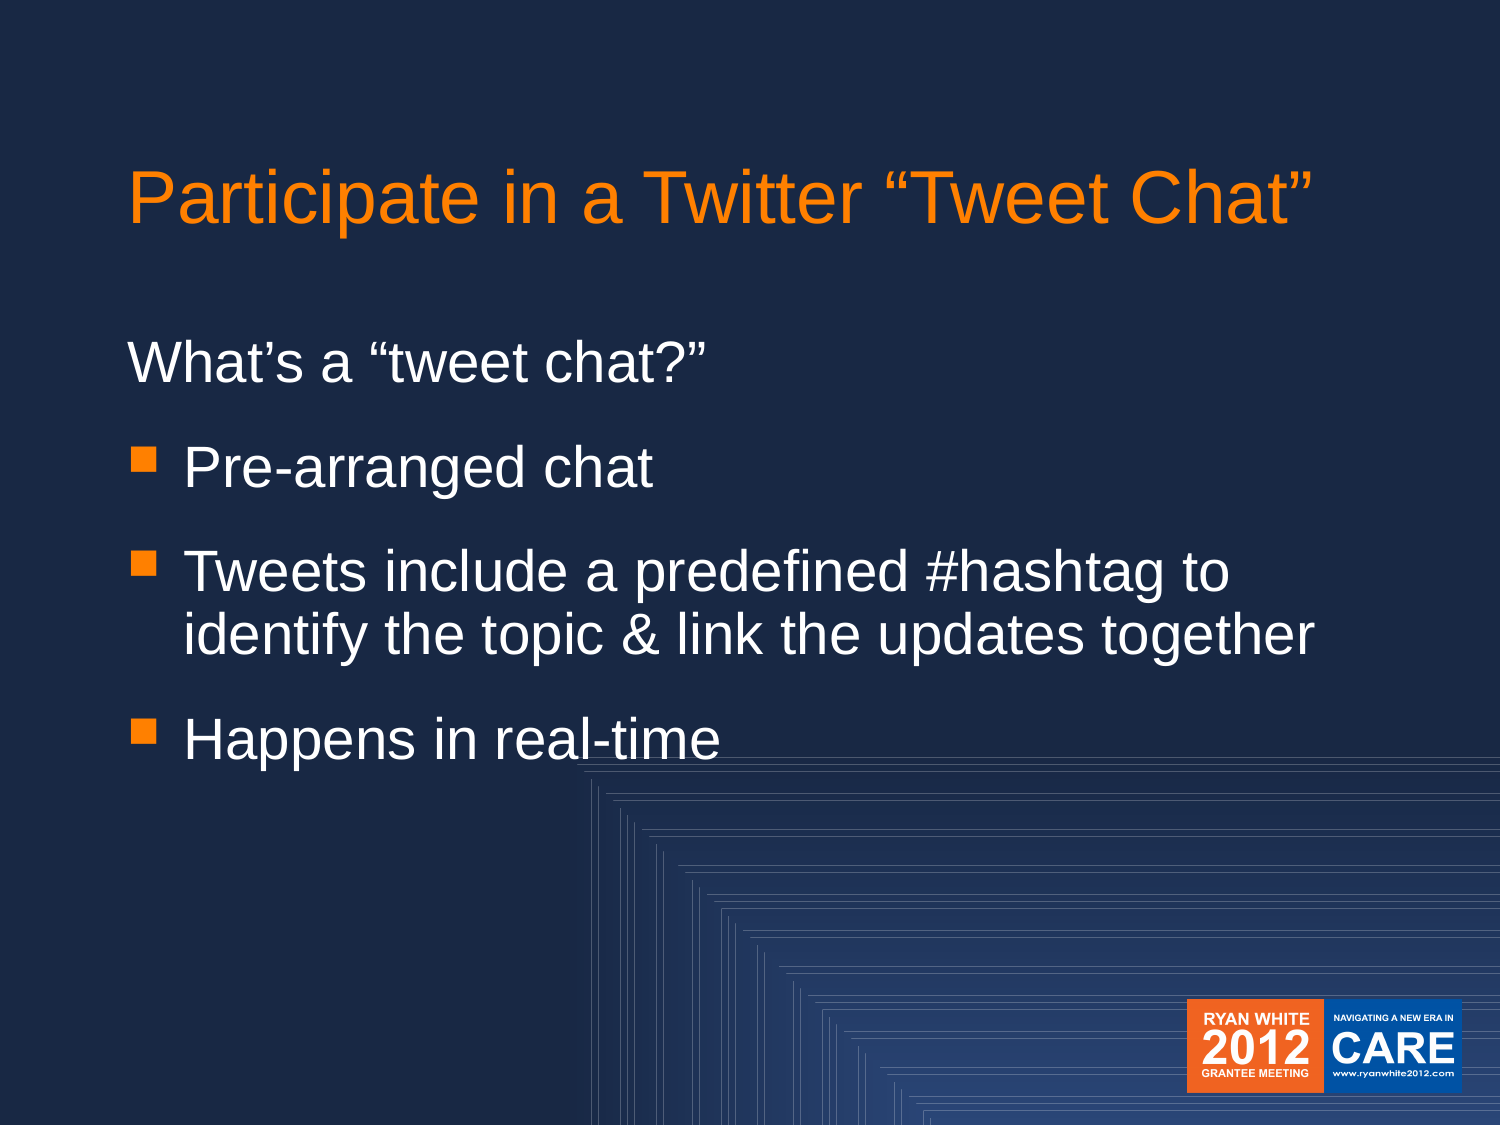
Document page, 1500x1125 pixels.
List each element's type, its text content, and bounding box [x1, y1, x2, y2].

list What’s a “tweet chat?” Pre-arranged chat Tweets include a predefined #hashtag to identify the topic & link the updates together Happens in real-time [112, 324, 1388, 1000]
title Participate in a Twitter “Tweet Chat” [112, 99, 1388, 288]
picture [1187, 999, 1462, 1093]
